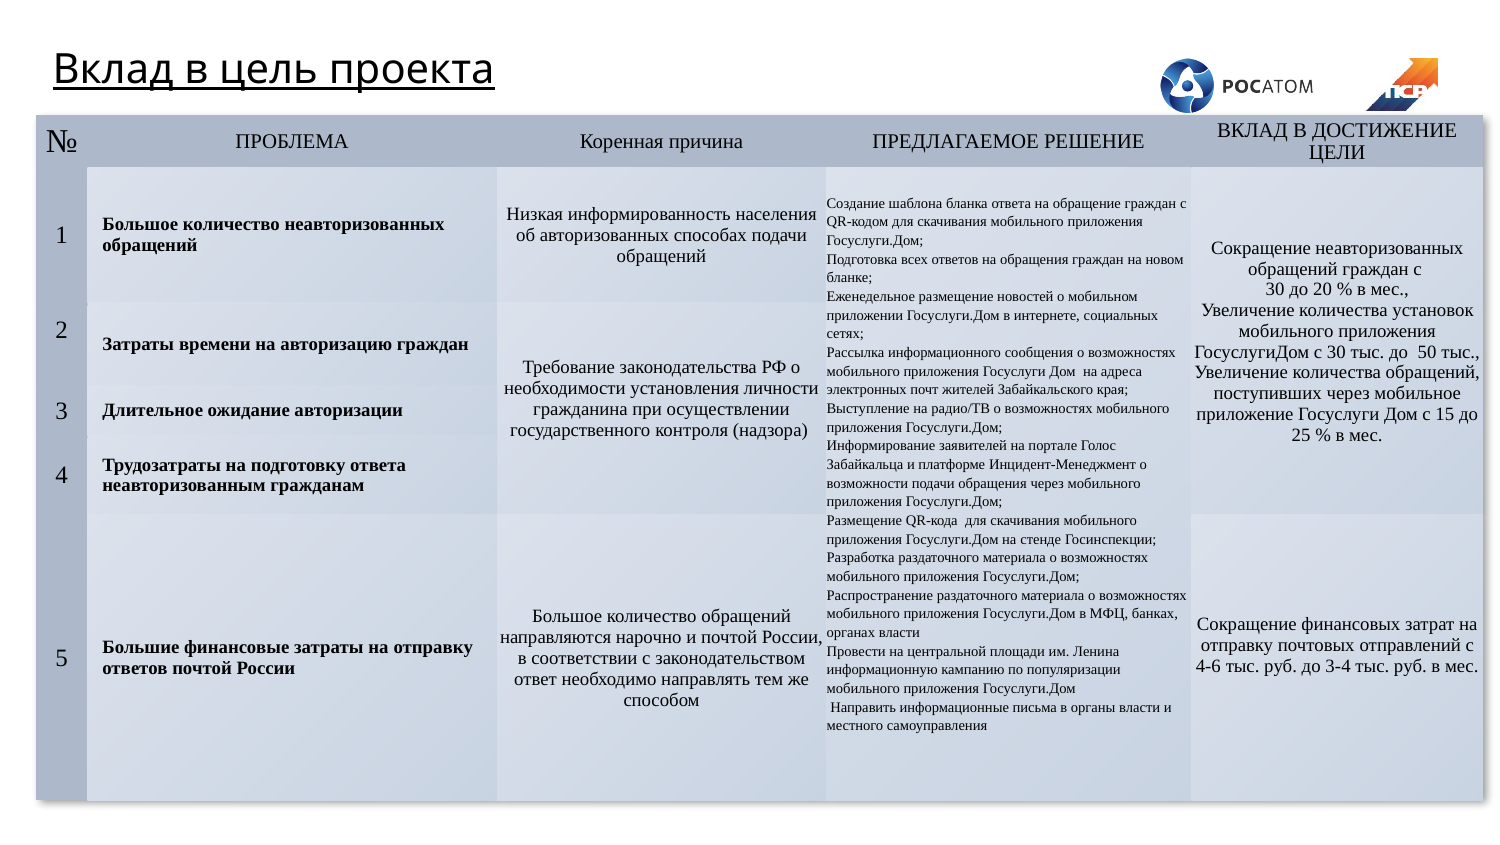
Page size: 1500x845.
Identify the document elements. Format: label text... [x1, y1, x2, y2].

table_cell 3 [36, 385, 87, 435]
table_cell Затраты времени на авторизацию граждан [87, 303, 497, 385]
picture [1365, 58, 1438, 113]
text_box Вклад в цель проекта [41, 44, 1153, 99]
table_cell Трудозатраты на подготовку ответа неавторизованным гражданам [87, 435, 497, 515]
table_header ПРОБЛЕМА [87, 115, 497, 167]
table_cell Большое количество обращений направляются нарочно и почтой России, в соответствии с законодательством ответ необходимо направлять тем же способом [497, 515, 826, 800]
table_cell Большое количество неавторизованных обращений [87, 167, 497, 303]
table_header ПРЕДЛАГАЕМОЕ РЕШЕНИЕ [826, 115, 1191, 167]
table_cell Сокращение финансовых затрат на отправку почтовых отправлений с 4-6 тыс. руб. до 3-4 тыс. руб. в мес. [1191, 515, 1483, 800]
picture [1160, 58, 1313, 113]
table_cell Длительное ожидание авторизации [87, 385, 497, 435]
table_cell Низкая информированность населения об авторизованных способах подачи обращений [497, 167, 826, 303]
table_cell Сокращение неавторизованных обращений граждан с 30 до 20 % в мес., Увеличение количества установок мобильного приложения ГосуслугиДом с 30 тыс. до 50 тыс., Увеличение количества обращений, поступивших через мобильное приложение Госуслуги Дом с 15 до 25 % в мес. [1191, 167, 1483, 515]
table_header № [36, 115, 87, 167]
table_cell 2 [36, 303, 87, 385]
table_cell Большие финансовые затраты на отправку ответов почтой России [87, 515, 497, 800]
table_header ВКЛАД В ДОСТИЖЕНИЕ ЦЕЛИ [1191, 115, 1483, 167]
table_header Коренная причина [497, 115, 826, 167]
table_cell 1 [36, 167, 87, 303]
table_cell 5 [36, 515, 87, 800]
table_cell Создание шаблона бланка ответа на обращение граждан с QR-кодом для скачивания мобильного приложения Госуслуги.Дом; Подготовка всех ответов на обращения граждан на новом бланке; Еженедельное размещение новостей о мобильном приложении Госуслуги.Дом в интернете, социальных сетях; Рассылка информационного сообщения о возможностях мобильного приложения Госуслуги Дом на адреса электронных почт жителей Забайкальского края; Выступление на радио/ТВ о возможностях мобильного приложения Госуслуги.Дом; Информирование заявителей на портале Голос Забайкальца и платформе Инцидент-Менеджмент о возможности подачи обращения через мобильного приложения Госуслуги.Дом; Размещение QR-кода для скачивания мобильного приложения Госуслуги.Дом на стенде Госинспекции; Разработка раздаточного материала о возможностях мобильного приложения Госуслуги.Дом; Распространение раздаточного материала о возможностях мобильного приложения Госуслуги.Дом в МФЦ, банках, органах власти Провести на центральной площади им. Ленина информационную кампанию по популяризации мобильного приложения Госуслуги.Дом Направить информационные письма в органы власти и местного самоуправления [826, 167, 1191, 800]
table_cell 4 [36, 435, 87, 515]
table_cell Требование законодательства РФ о необходимости установления личности гражданина при осуществлении государственного контроля (надзора) [497, 303, 826, 515]
